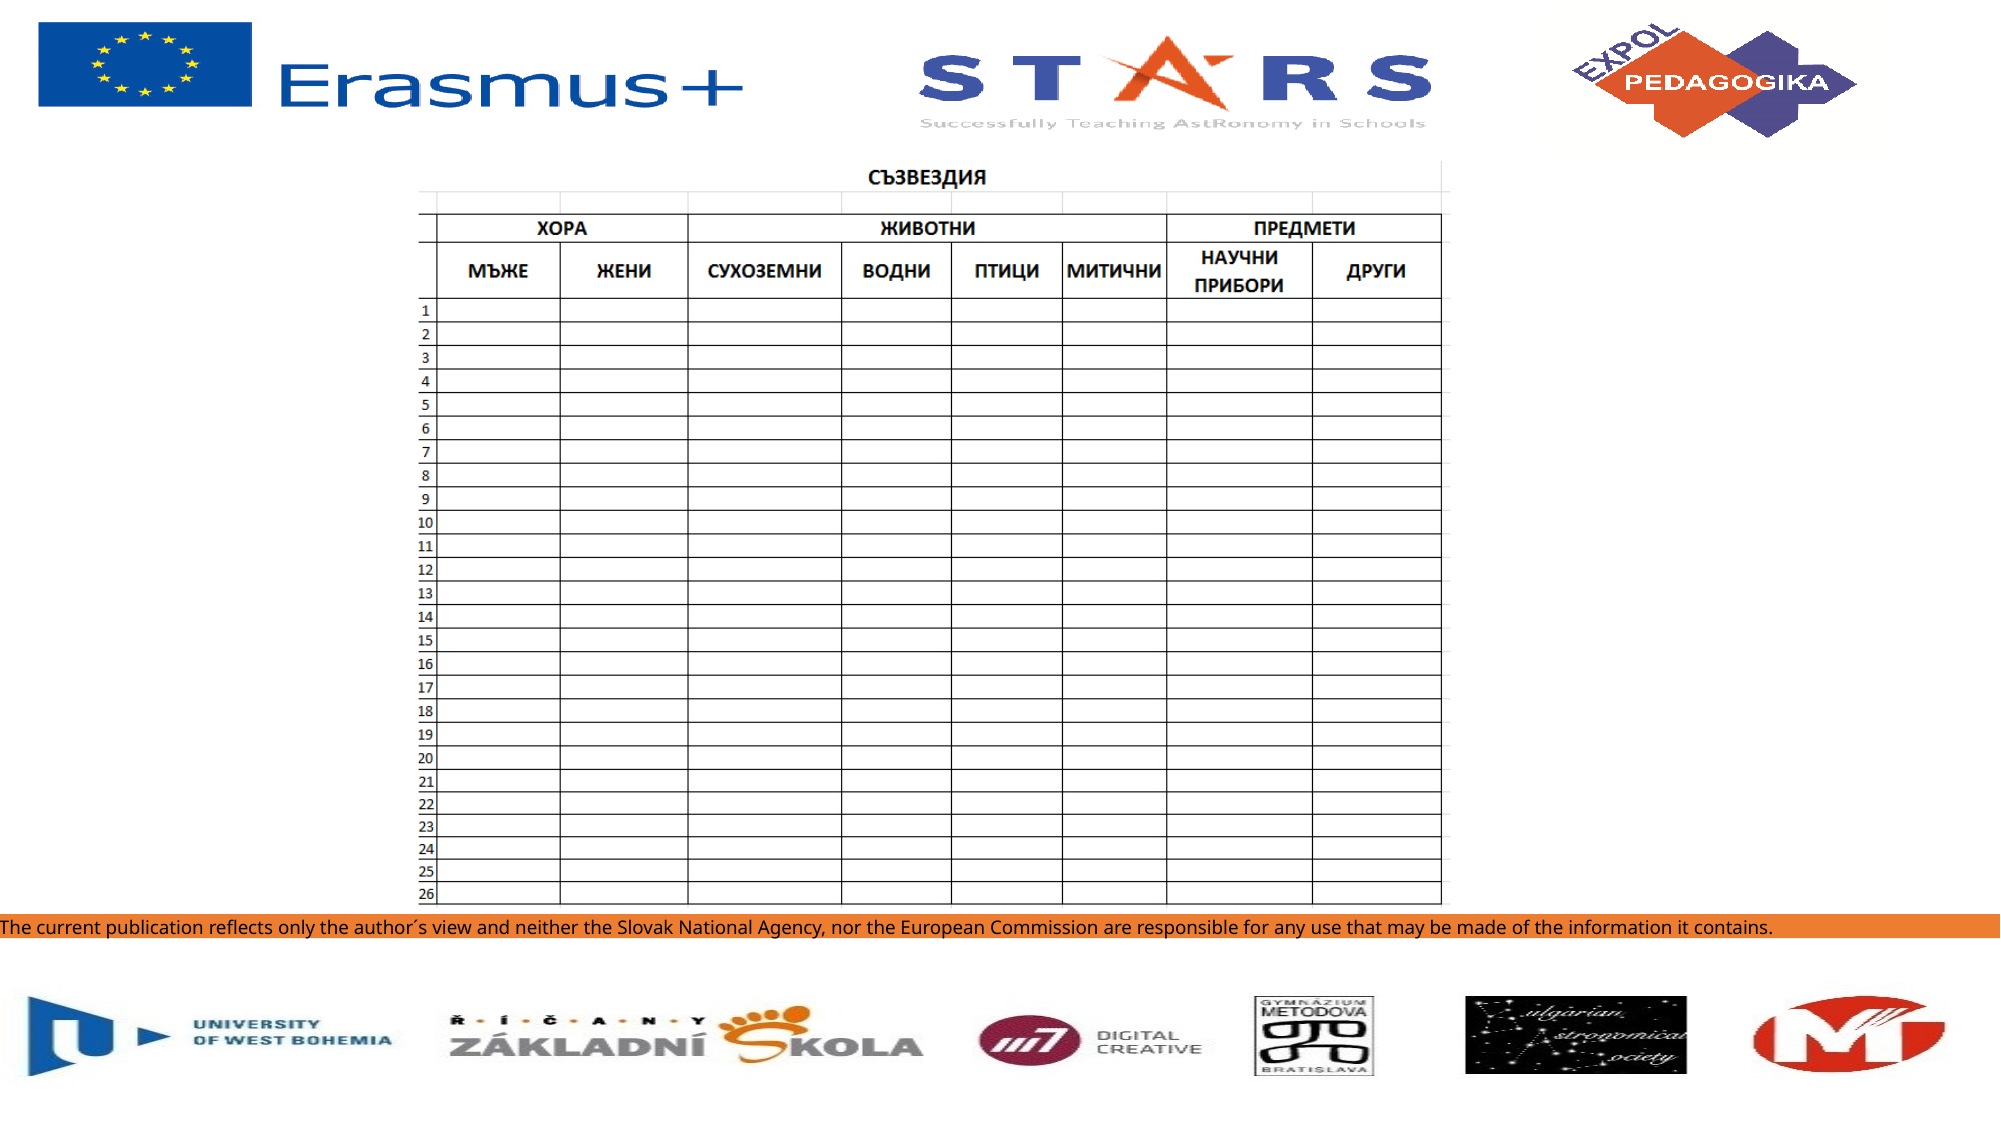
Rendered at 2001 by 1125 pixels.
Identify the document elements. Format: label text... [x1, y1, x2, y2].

text_box The current publication reflects only the author´s view and neither the Slovak National Agency, nor the European Commission are responsible for any use that may be made of the information it contains. [0, 914, 2000, 939]
picture [0, 951, 2000, 1125]
picture [0, 0, 2000, 909]
